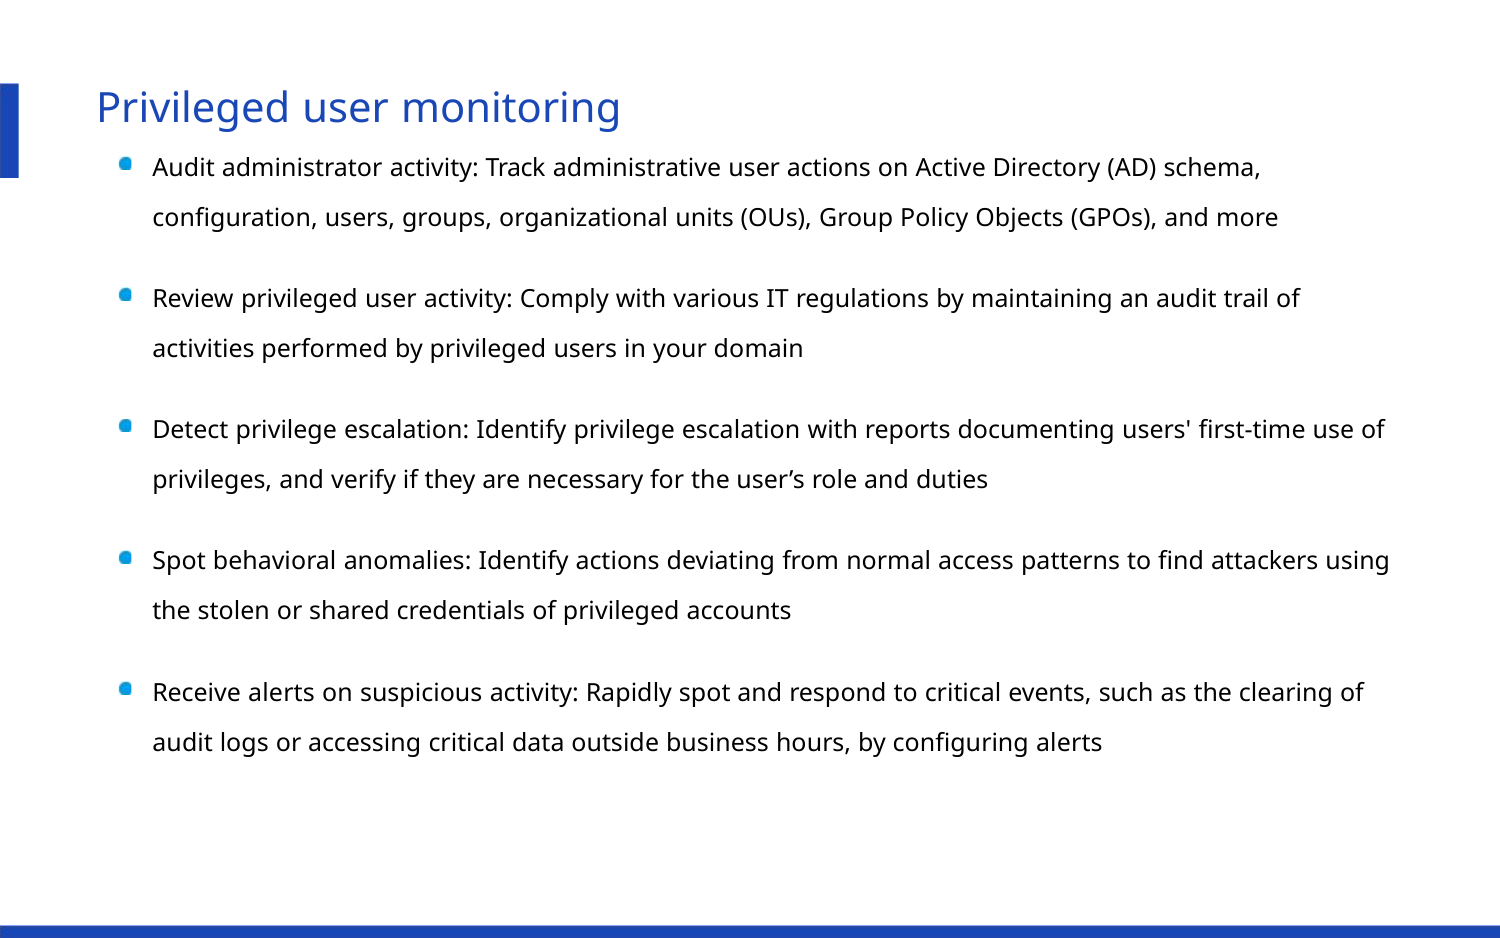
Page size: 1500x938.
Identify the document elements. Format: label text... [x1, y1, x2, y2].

text_box Receive alerts on suspicious activity: Rapidly spot and respond to critical events, such as the clearing of [152, 671, 1500, 707]
text_box Audit administrator activity: Track administrative user actions on Active Directory (AD) schema, [152, 146, 1398, 182]
text_box [0, 83, 19, 178]
text_box [118, 156, 132, 170]
text_box Spot behavioral anomalies: Identify actions deviating from normal access patterns to ﬁnd attackers using [152, 540, 1500, 575]
text_box Detect privilege escalation: Identify privilege escalation with reports documenting users' ﬁrst-time use of [152, 409, 1500, 444]
text_box the stolen or shared credentials of privileged accounts [152, 590, 853, 625]
text_box [0, 925, 1500, 938]
text_box activities performed by privileged users in your domain [152, 328, 865, 363]
text_box [118, 681, 132, 695]
text_box [118, 550, 132, 564]
text_box privileges, and verify if they are necessary for the user’s role and duties [152, 459, 1074, 494]
text_box [118, 419, 132, 432]
text_box Review privileged user activity: Comply with various IT regulations by maintaining an audit trail of [152, 278, 1427, 313]
text_box conﬁguration, users, groups, organizational units (OUs), Group Policy Objects (GPOs), and more [152, 196, 1394, 232]
text_box audit logs or accessing critical data outside business hours, by conﬁguring alerts [152, 721, 1195, 757]
text_box [118, 287, 132, 301]
text_box Privileged user monitoring [96, 73, 693, 131]
